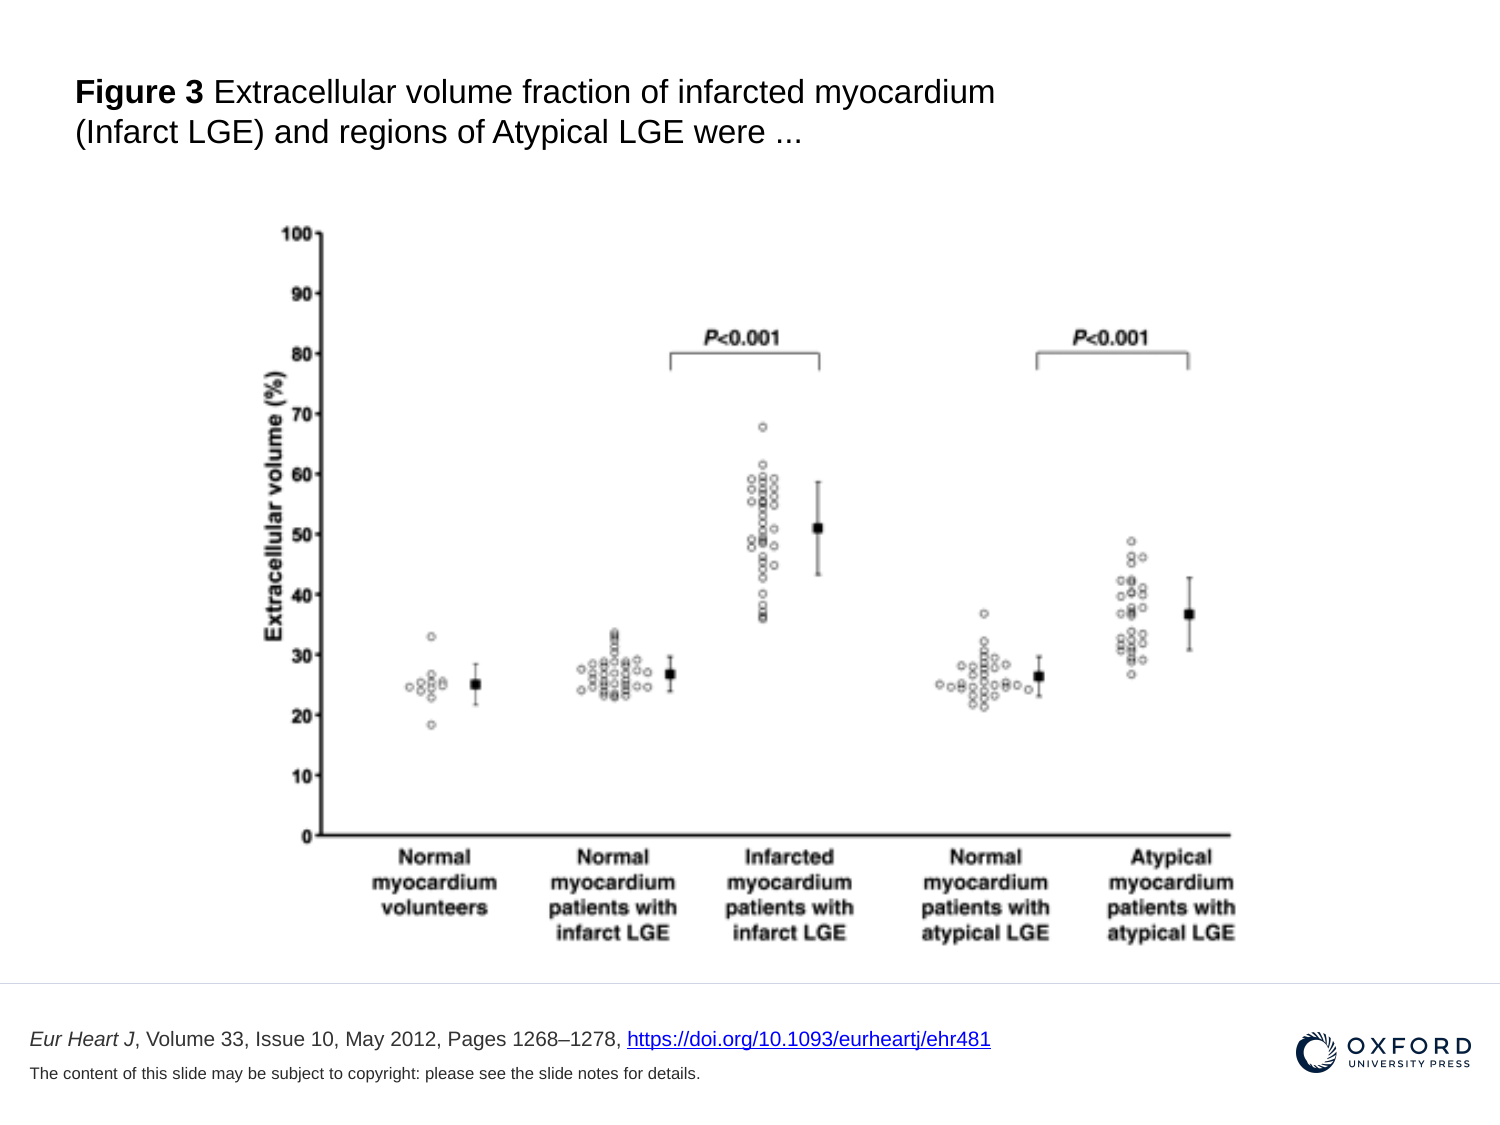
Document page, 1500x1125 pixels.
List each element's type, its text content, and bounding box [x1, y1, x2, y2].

footer Eur Heart J, Volume 33, Issue 10, May 2012, Pages 1268–1278, https://doi.org/10.1093/eurheartj/ehr481 The content of this slide may be subject to copyright: please see the slide notes for details. [0, 983, 1260, 1125]
picture [1296, 1032, 1471, 1073]
picture [262, 224, 1238, 948]
title Figure 3 Extracellular volume fraction of infarcted myocardium (Infarct LGE) and regions of Atypical LGE were ... [75, 69, 1078, 171]
